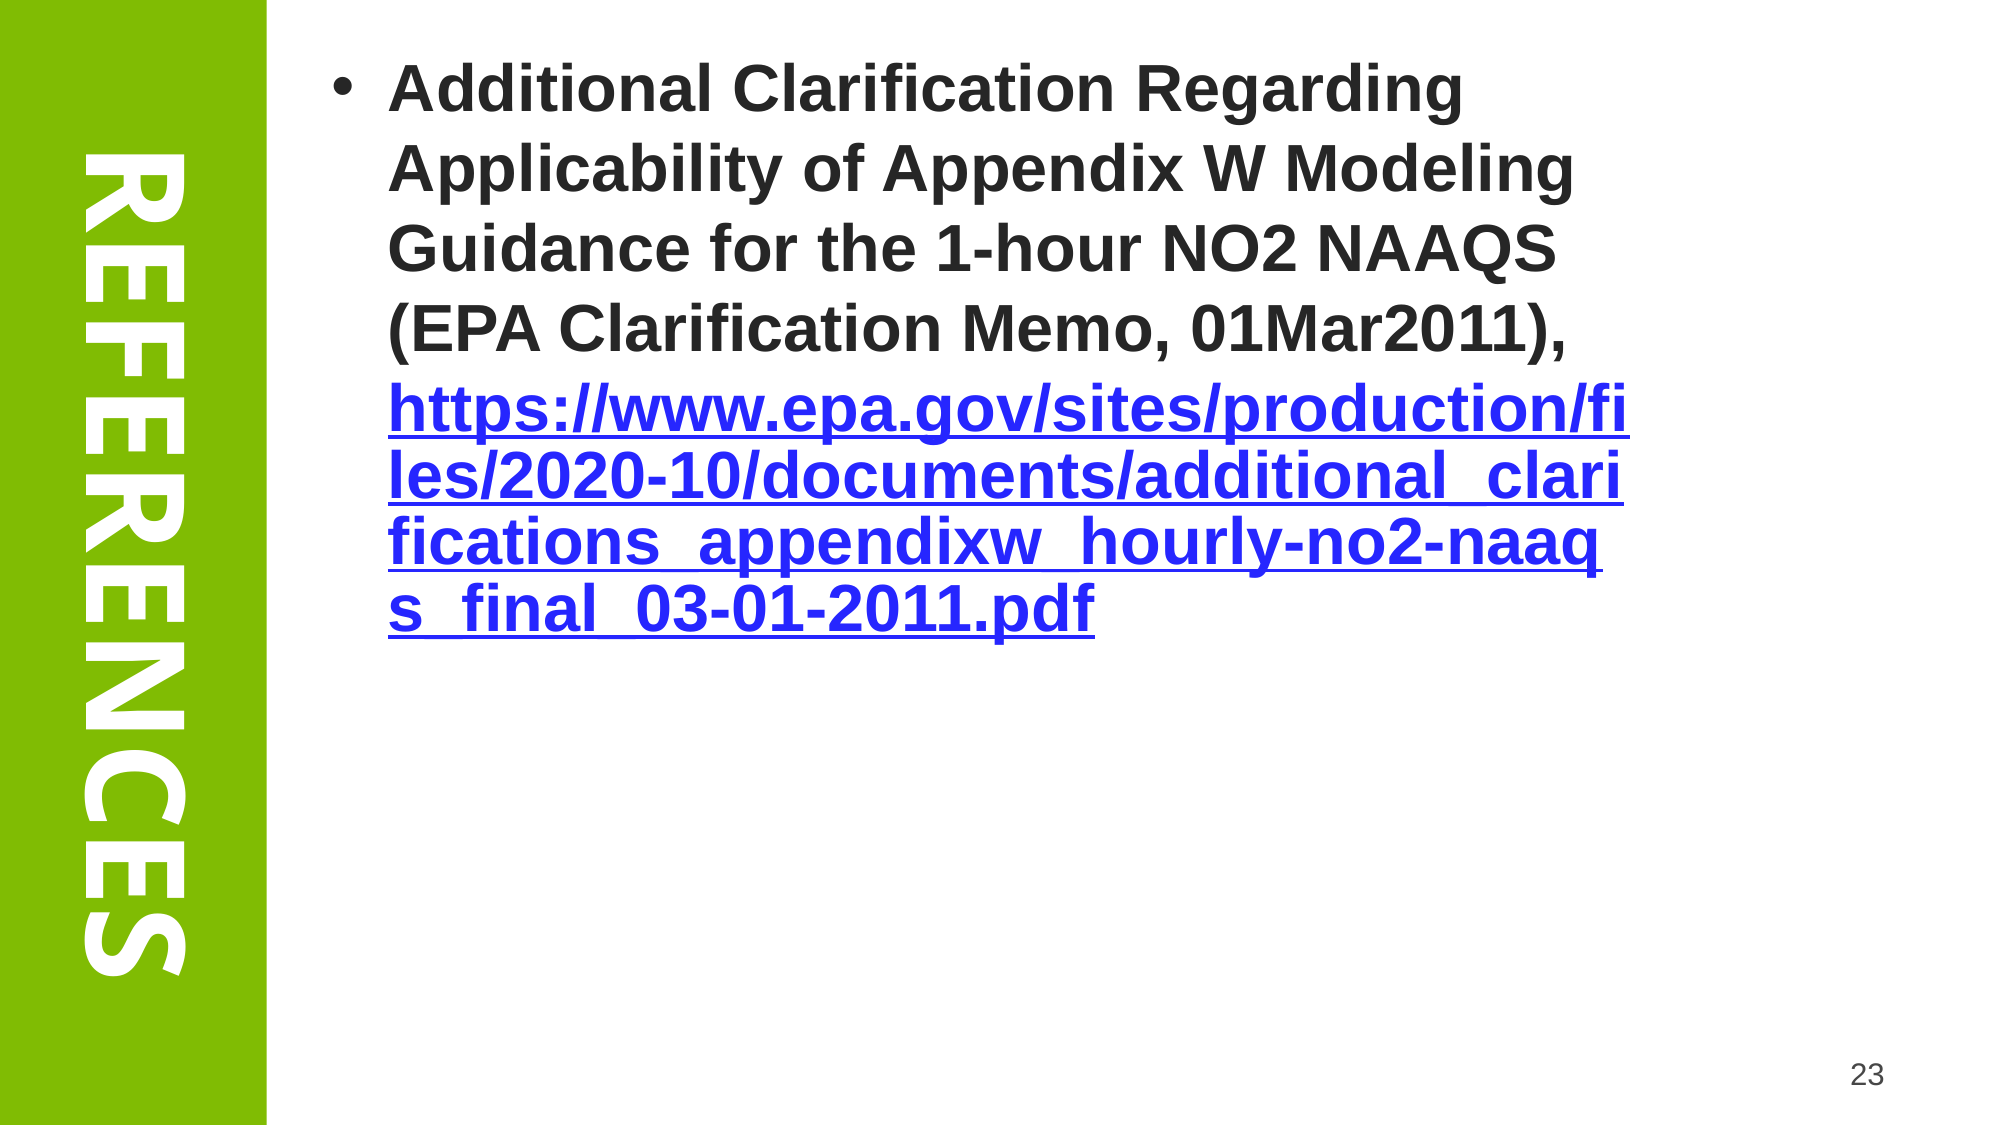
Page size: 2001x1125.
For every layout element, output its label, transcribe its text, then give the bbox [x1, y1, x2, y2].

title REFERENCES [16, 22, 267, 1103]
slide_number 23 [1433, 1042, 1900, 1103]
list Additional Clarification Regarding Applicability of Appendix W Modeling Guidance for the 1-hour NO2 NAAQS (EPA Clarification Memo, 01Mar2011), https://www.epa.gov/sites/production/files/2020-10/documents/additional_clarifications_appendixw_hourly-no2-naaqs_final_03-01-2011.pdf [316, 37, 1650, 1019]
